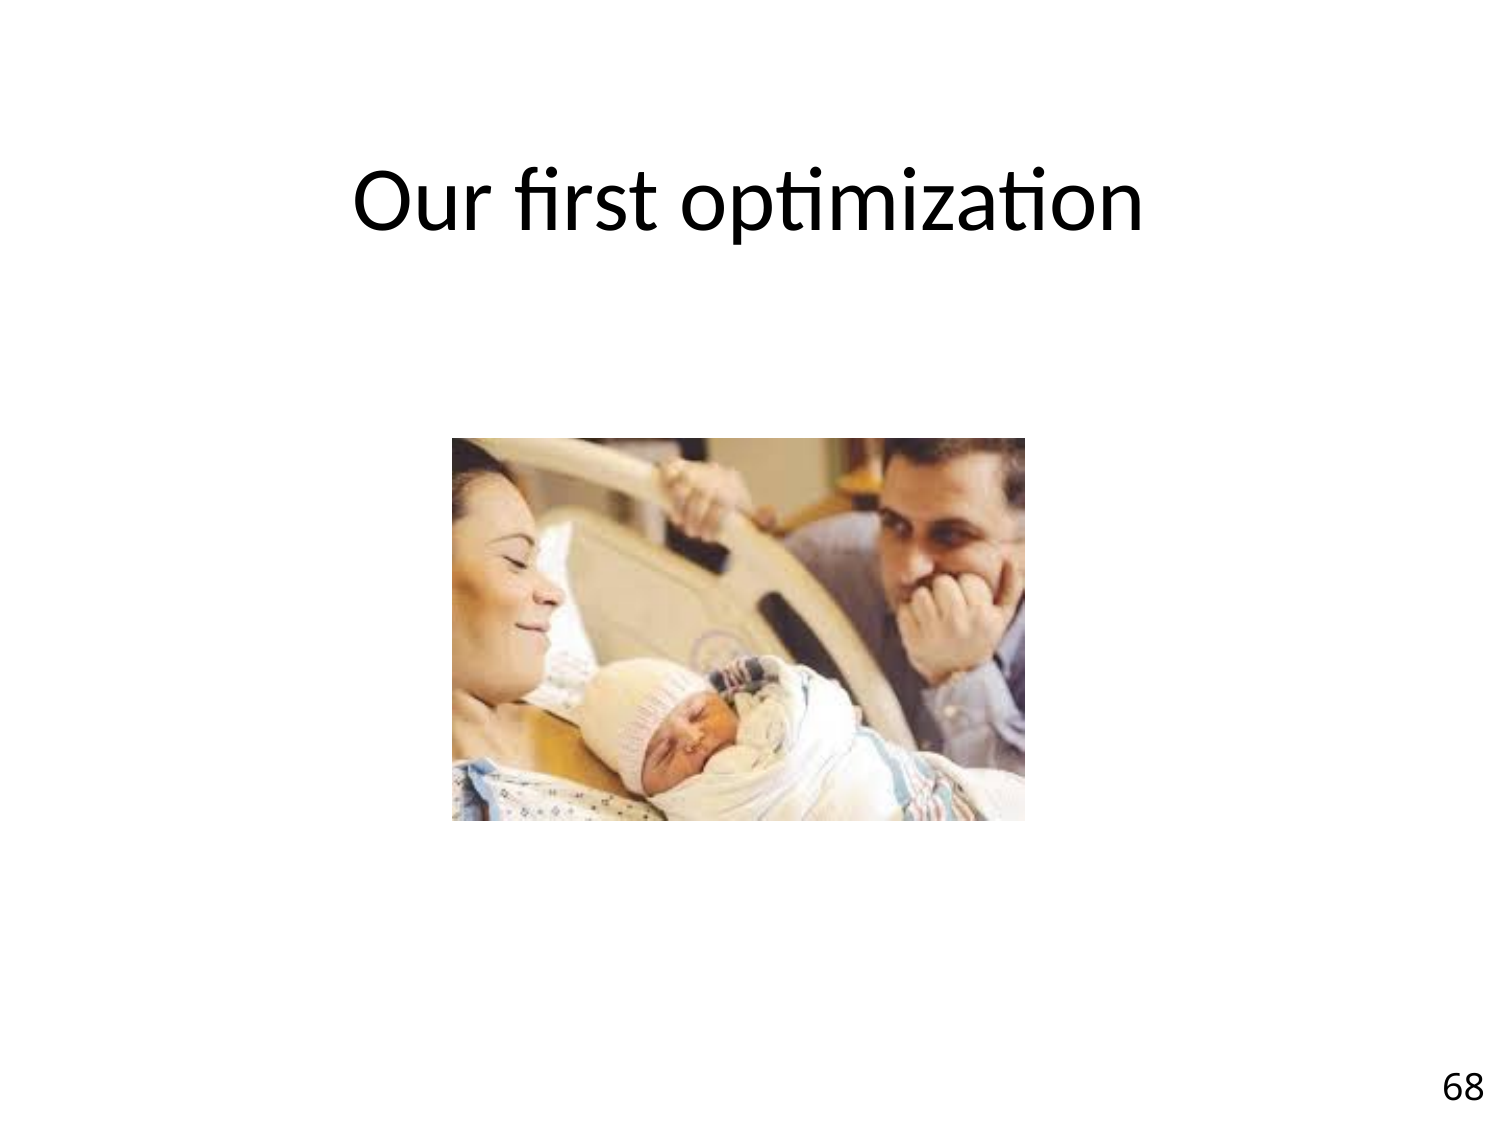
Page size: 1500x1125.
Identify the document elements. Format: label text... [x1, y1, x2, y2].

picture [451, 438, 1026, 821]
slide_number 68 [1187, 1055, 1500, 1102]
title Our first optimization [112, 99, 1388, 288]
